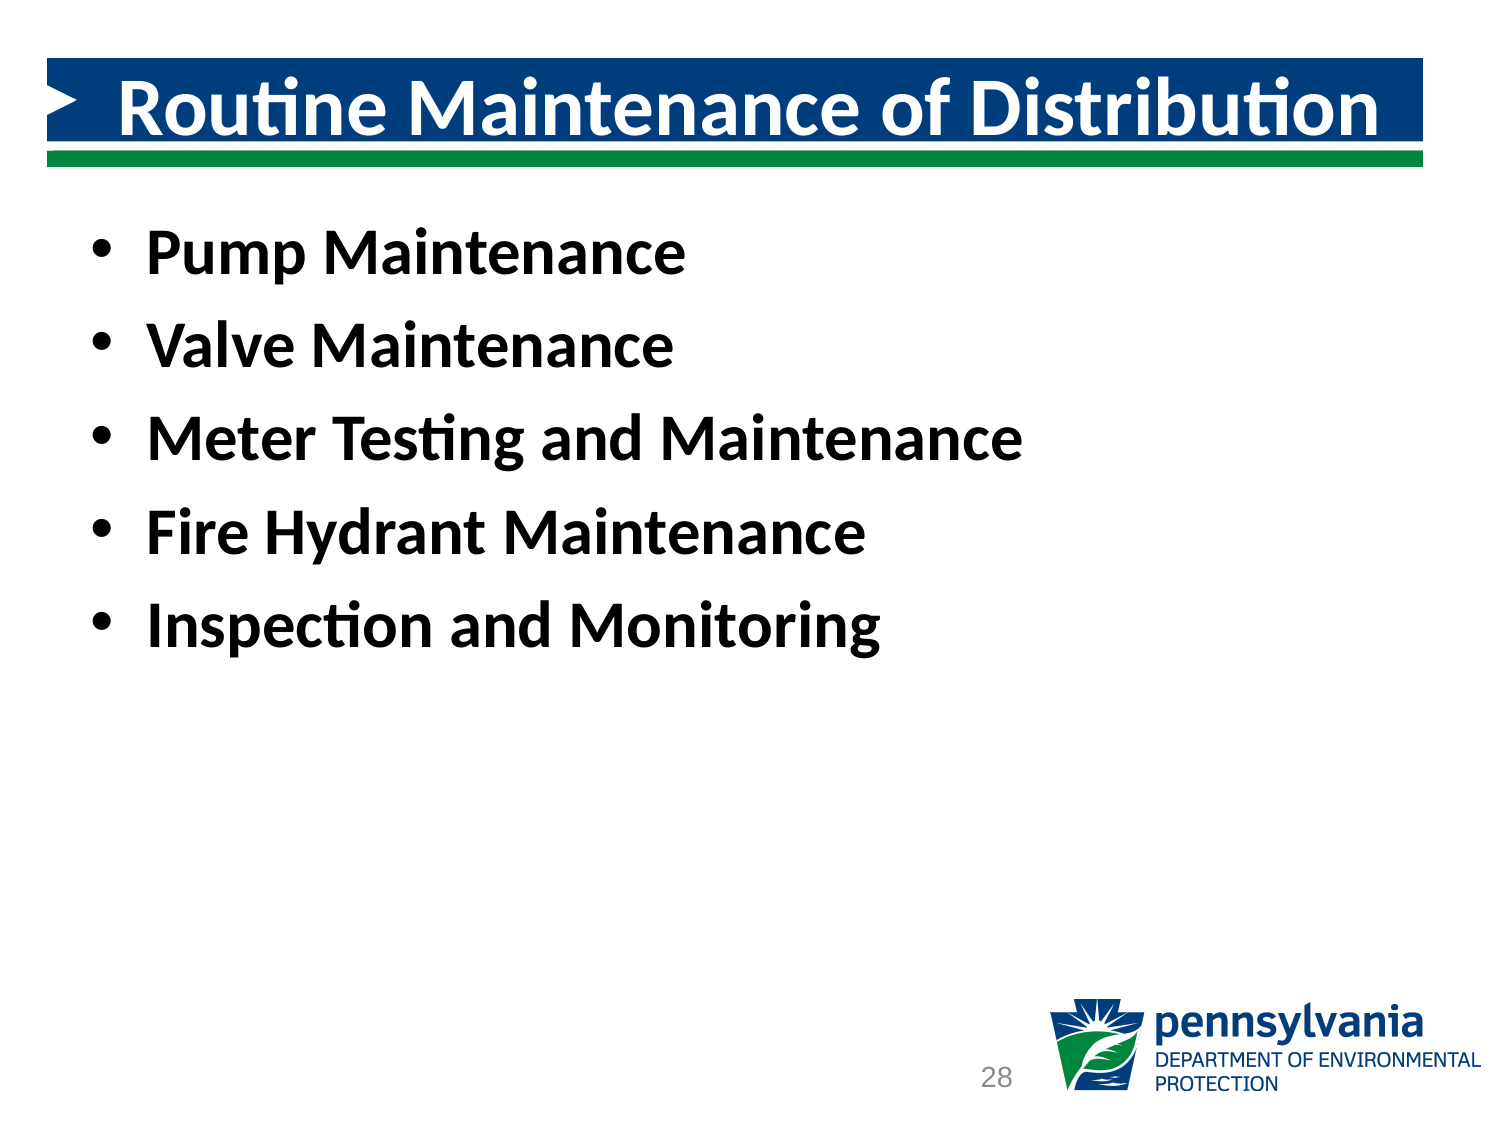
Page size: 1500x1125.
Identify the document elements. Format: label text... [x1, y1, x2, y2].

title Routine Maintenance of Distribution Networks [75, 45, 1425, 200]
slide_number 28 [678, 1045, 1029, 1106]
list Pump Maintenance Valve Maintenance Meter Testing and Maintenance Fire Hydrant Maintenance Inspection and Monitoring [75, 200, 1425, 943]
picture [47, 58, 75, 167]
picture [1050, 999, 1481, 1091]
